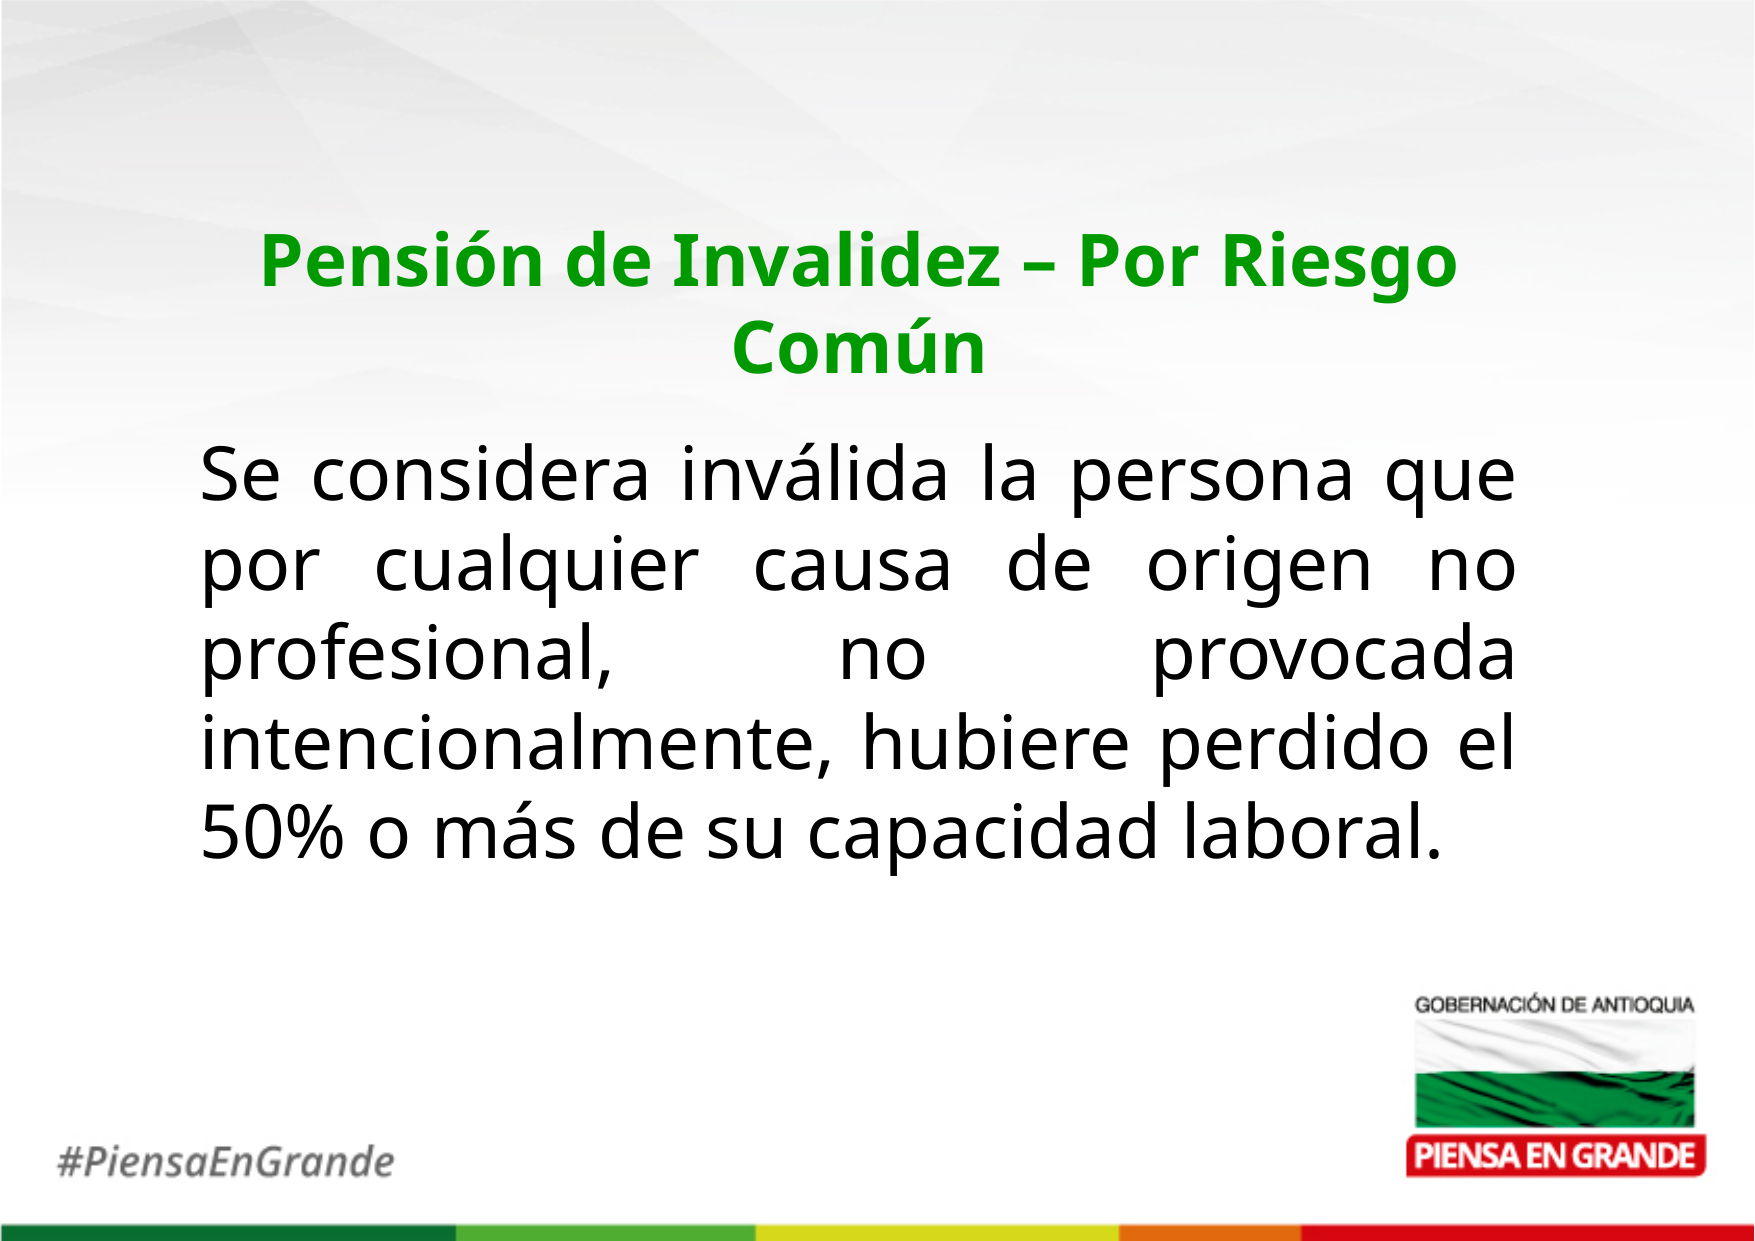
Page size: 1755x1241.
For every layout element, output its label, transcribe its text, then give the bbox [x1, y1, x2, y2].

text_box Pensión de Invalidez – Por Riesgo Común Se considera inválida la persona que por cualquier causa de origen no profesional, no provocada intencionalmente, hubiere perdido el 50% o más de su capacidad laboral. [184, 206, 1535, 950]
picture [0, 0, 1755, 1241]
